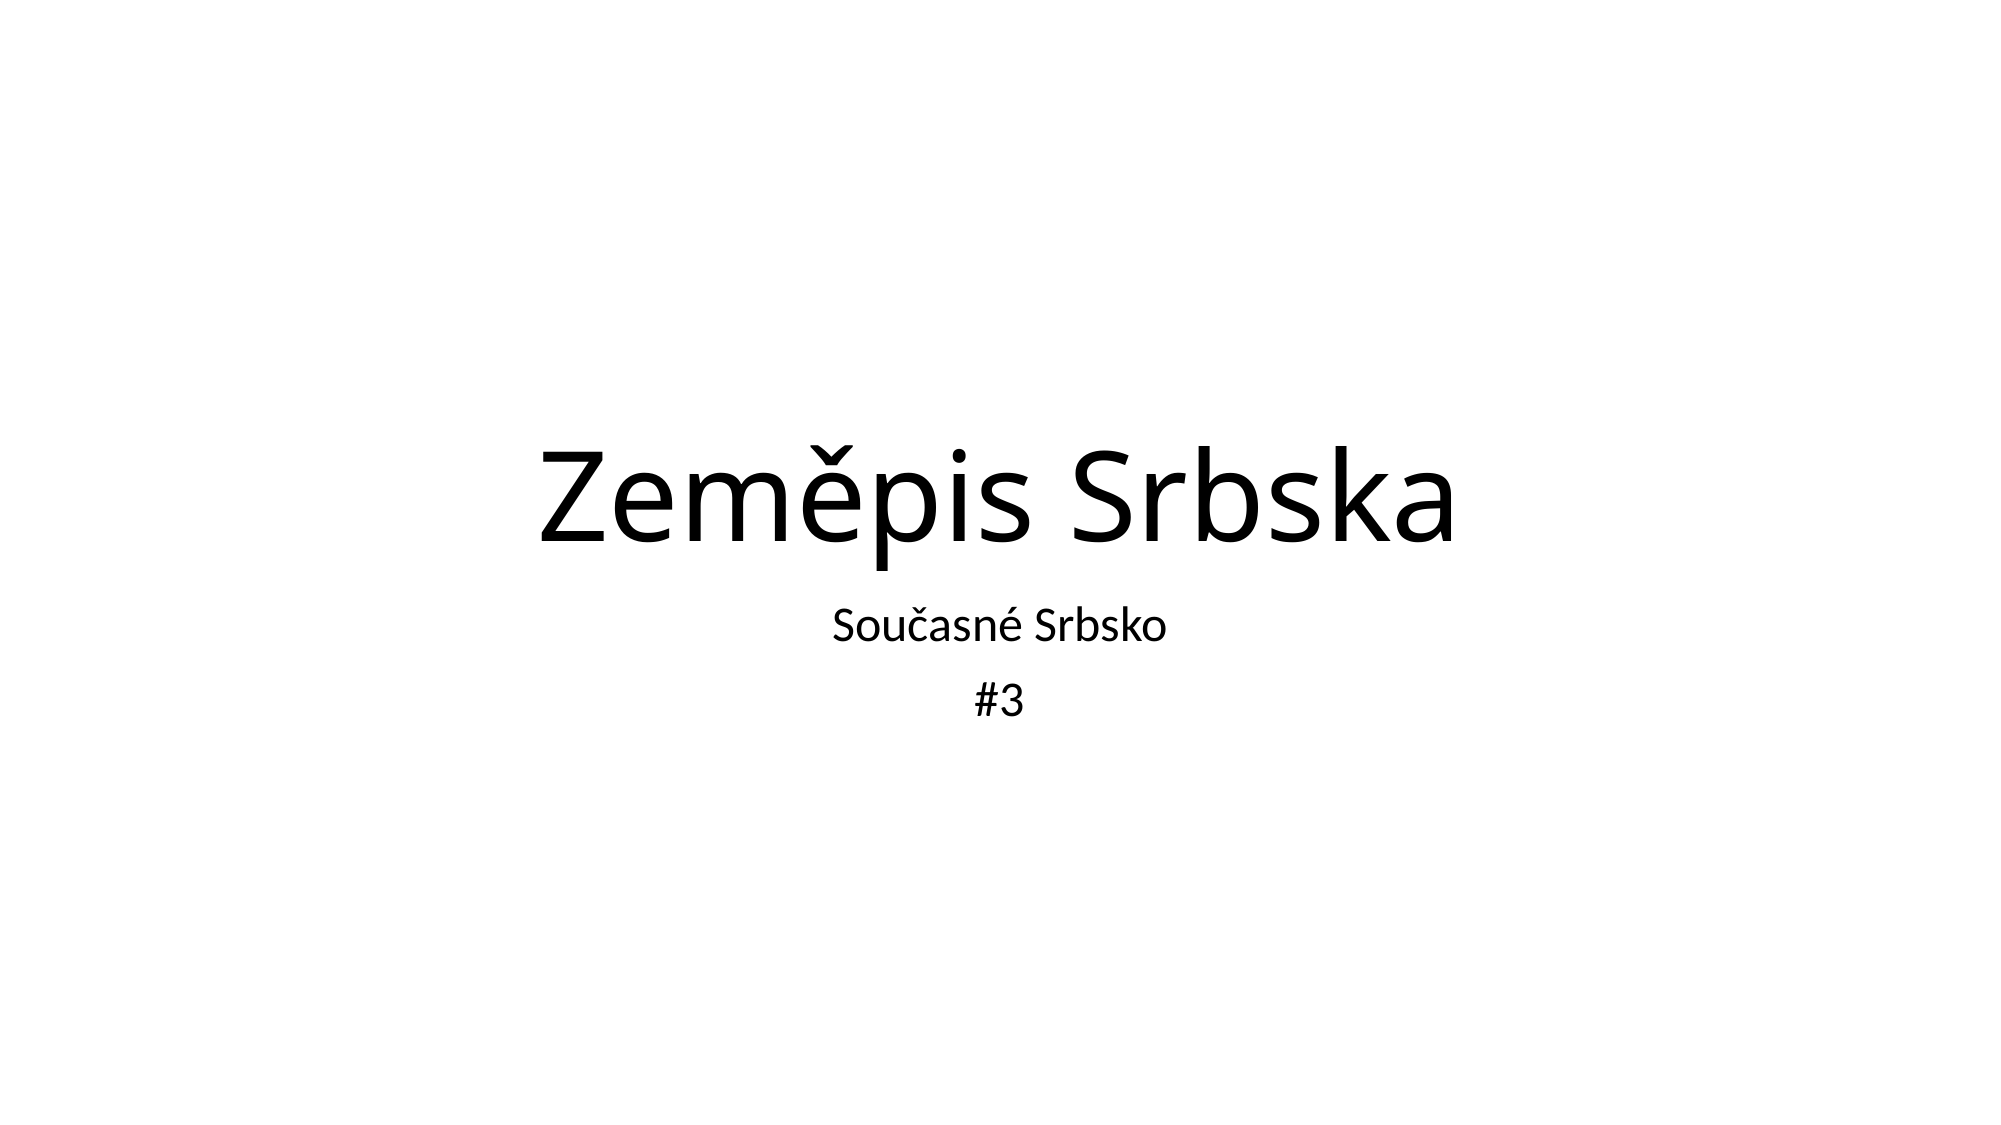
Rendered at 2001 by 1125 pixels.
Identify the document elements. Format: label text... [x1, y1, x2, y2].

subtitle Současné Srbsko #3 [249, 590, 1750, 863]
title Zeměpis Srbska [249, 184, 1750, 576]
